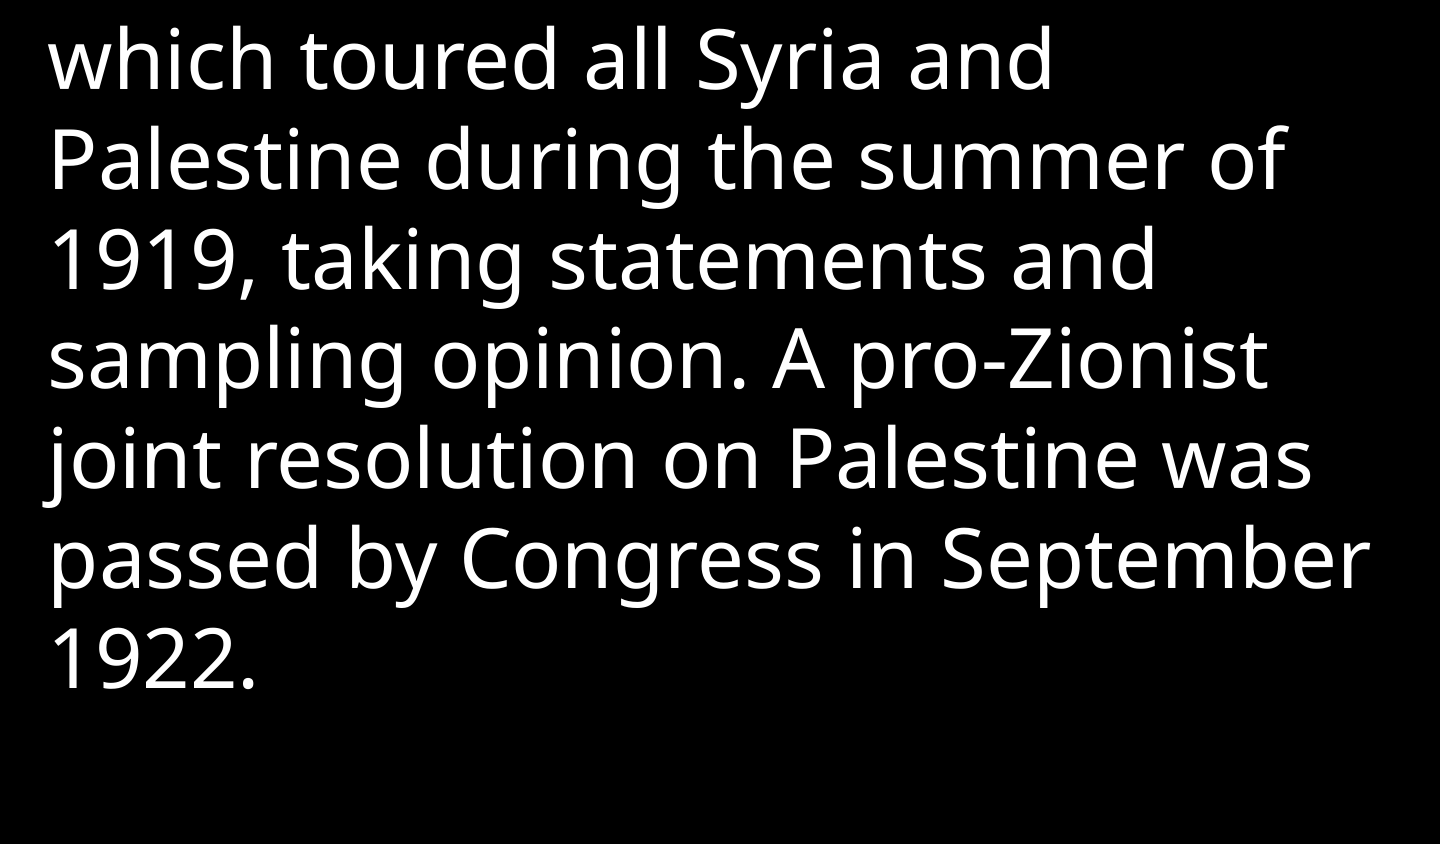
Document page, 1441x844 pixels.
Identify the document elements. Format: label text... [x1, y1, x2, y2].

subtitle which toured all Syria and Palestine during the summer of 1919, taking statements and sampling opinion. A pro-Zionist joint resolution on Palestine was passed by Congress in September 1922. [36, 0, 1393, 844]
